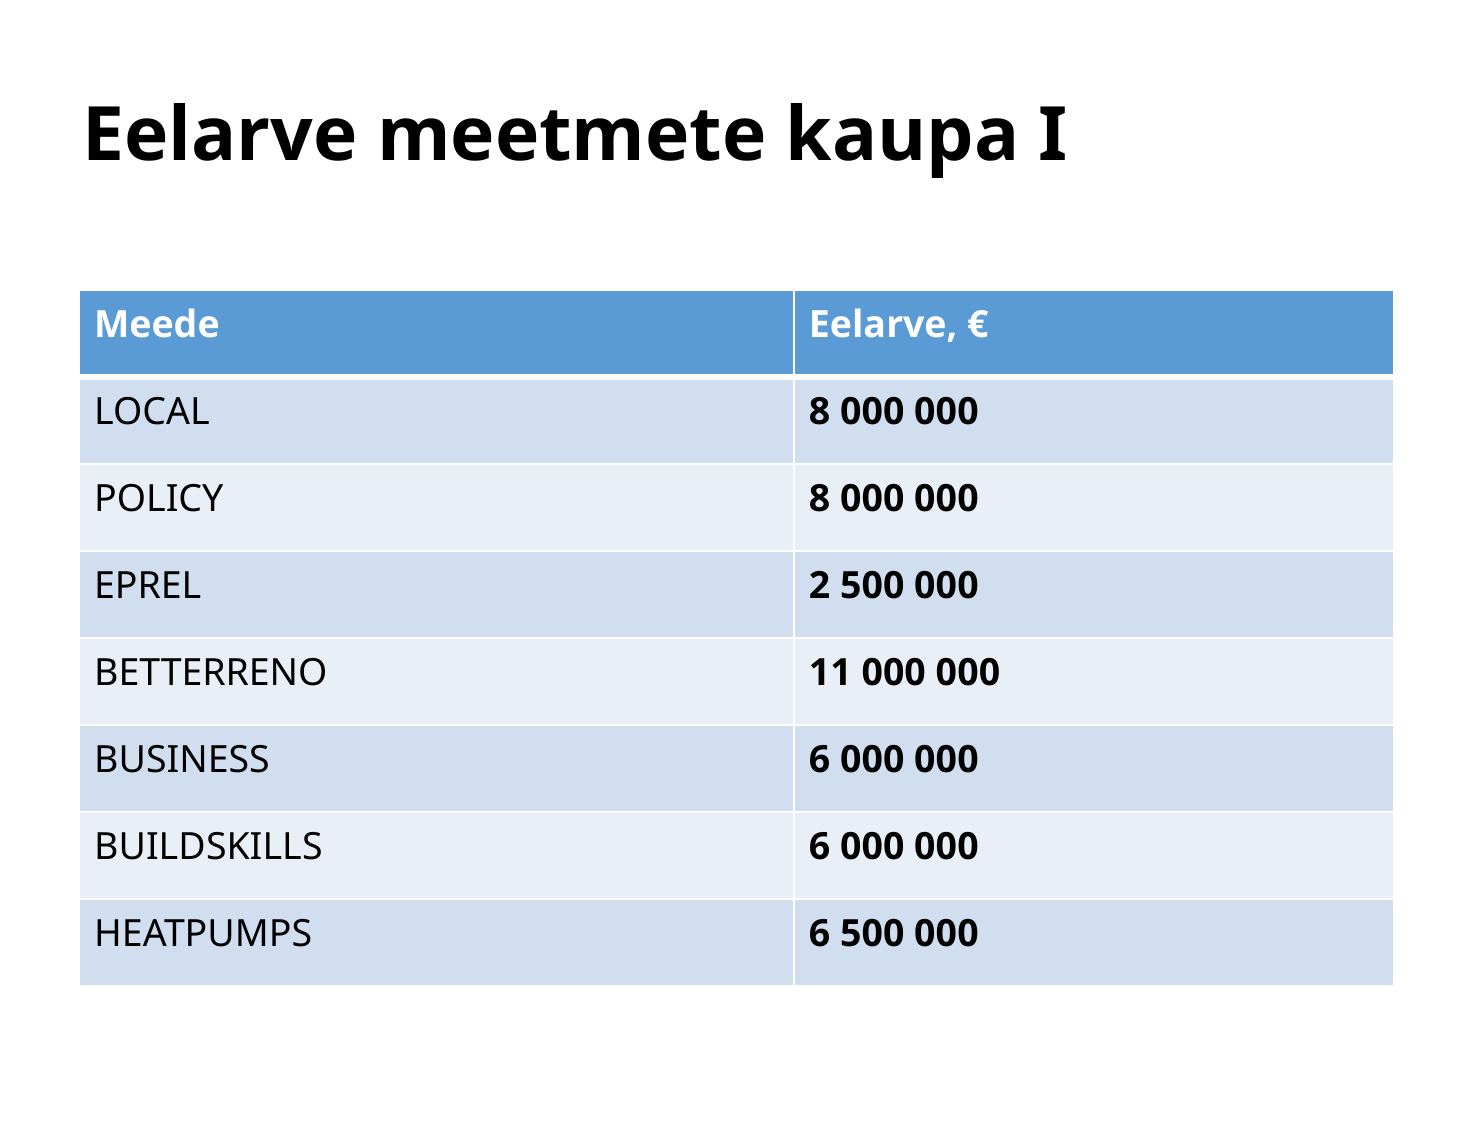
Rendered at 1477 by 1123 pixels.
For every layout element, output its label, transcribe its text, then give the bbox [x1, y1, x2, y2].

table_cell 6 500 000 [795, 900, 1393, 985]
table_cell 6 000 000 [795, 726, 1393, 811]
table_header Meede [80, 291, 793, 374]
table_cell EPREL [80, 552, 793, 637]
table_cell LOCAL [80, 380, 793, 463]
table_cell BUSINESS [80, 726, 793, 811]
table_cell 2 500 000 [795, 552, 1393, 637]
table_cell HEATPUMPS [80, 900, 793, 985]
table_cell 6 000 000 [795, 813, 1393, 898]
table_cell 11 000 000 [795, 639, 1393, 724]
table_cell BUILDSKILLS [80, 813, 793, 898]
table_cell 8 000 000 [795, 465, 1393, 550]
table_cell POLICY [80, 465, 793, 550]
table_header Eelarve, € [795, 291, 1393, 374]
table_cell BETTERRENO [80, 639, 793, 724]
table_cell 8 000 000 [795, 380, 1393, 463]
title Eelarve meetmete kaupa I [82, 88, 1382, 266]
